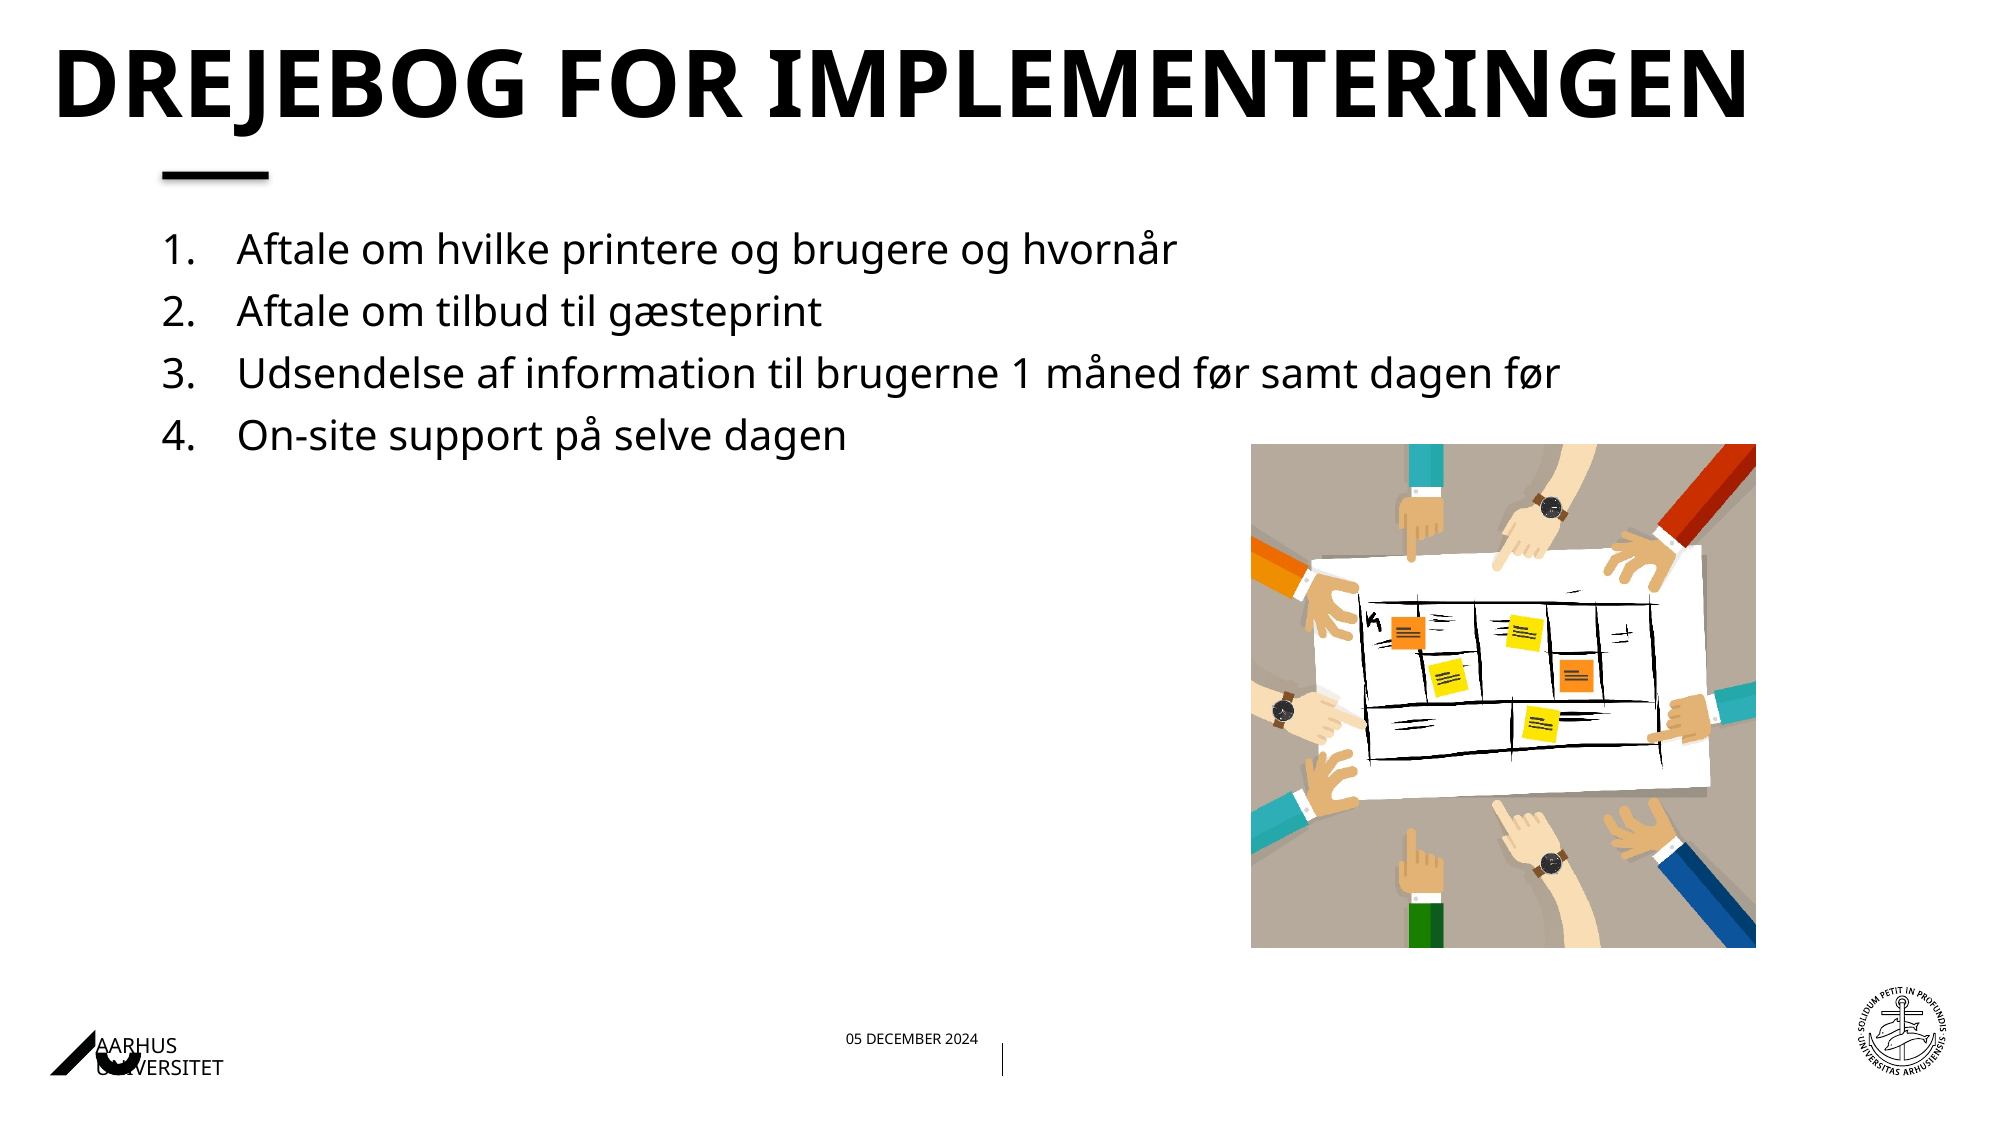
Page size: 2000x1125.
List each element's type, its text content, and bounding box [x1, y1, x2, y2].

title Drejebog for implementeringen [51, 37, 1948, 162]
list Aftale om hvilke printere og brugere og hvornår Aftale om tilbud til gæsteprint Udsendelse af information til brugerne 1 måned før samt dagen før On-site support på selve dagen [161, 224, 1839, 968]
picture [1251, 444, 1756, 949]
